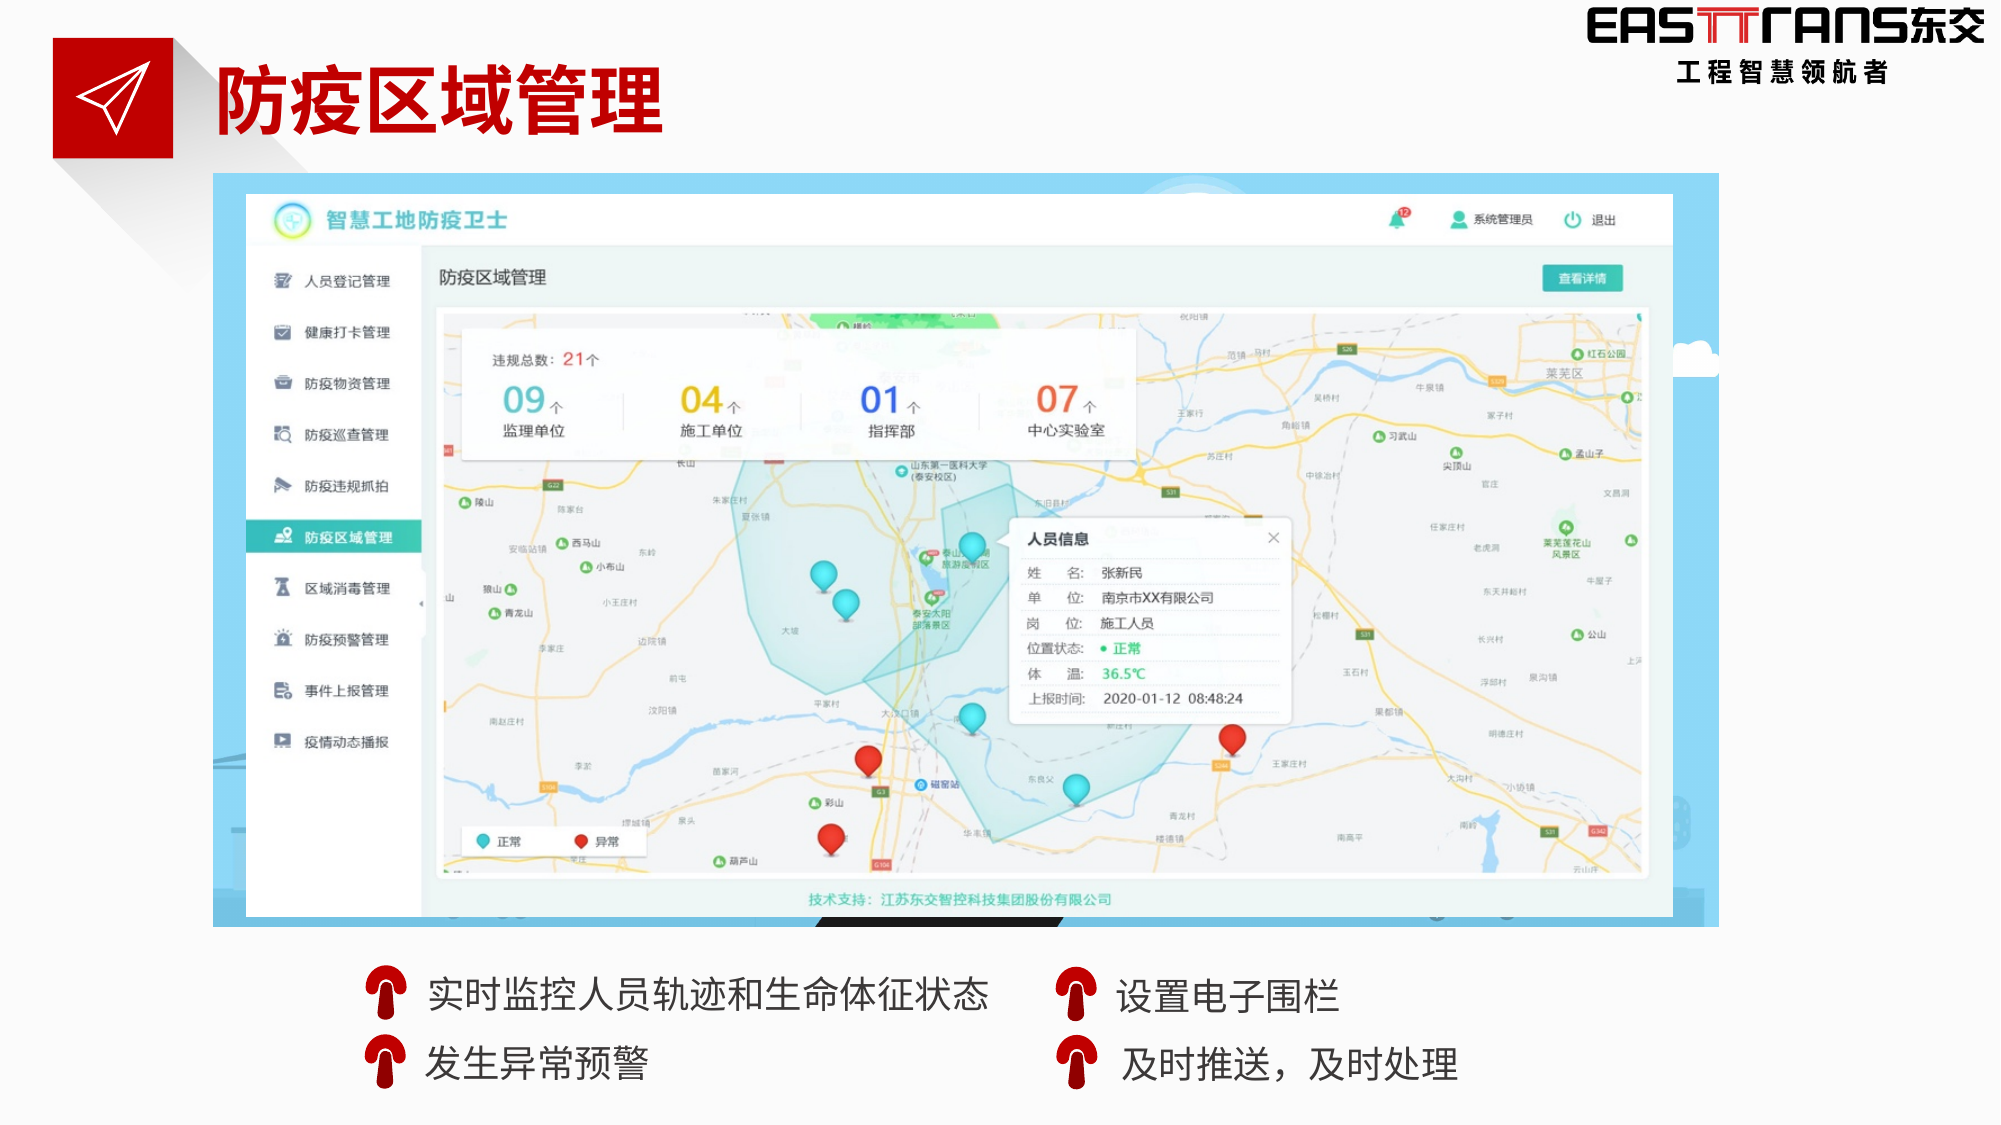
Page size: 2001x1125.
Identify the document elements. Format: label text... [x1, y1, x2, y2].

picture [1576, 0, 1996, 102]
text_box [365, 963, 1481, 1094]
picture [213, 173, 1719, 927]
text_box 防疫区域管理 [199, 46, 967, 152]
